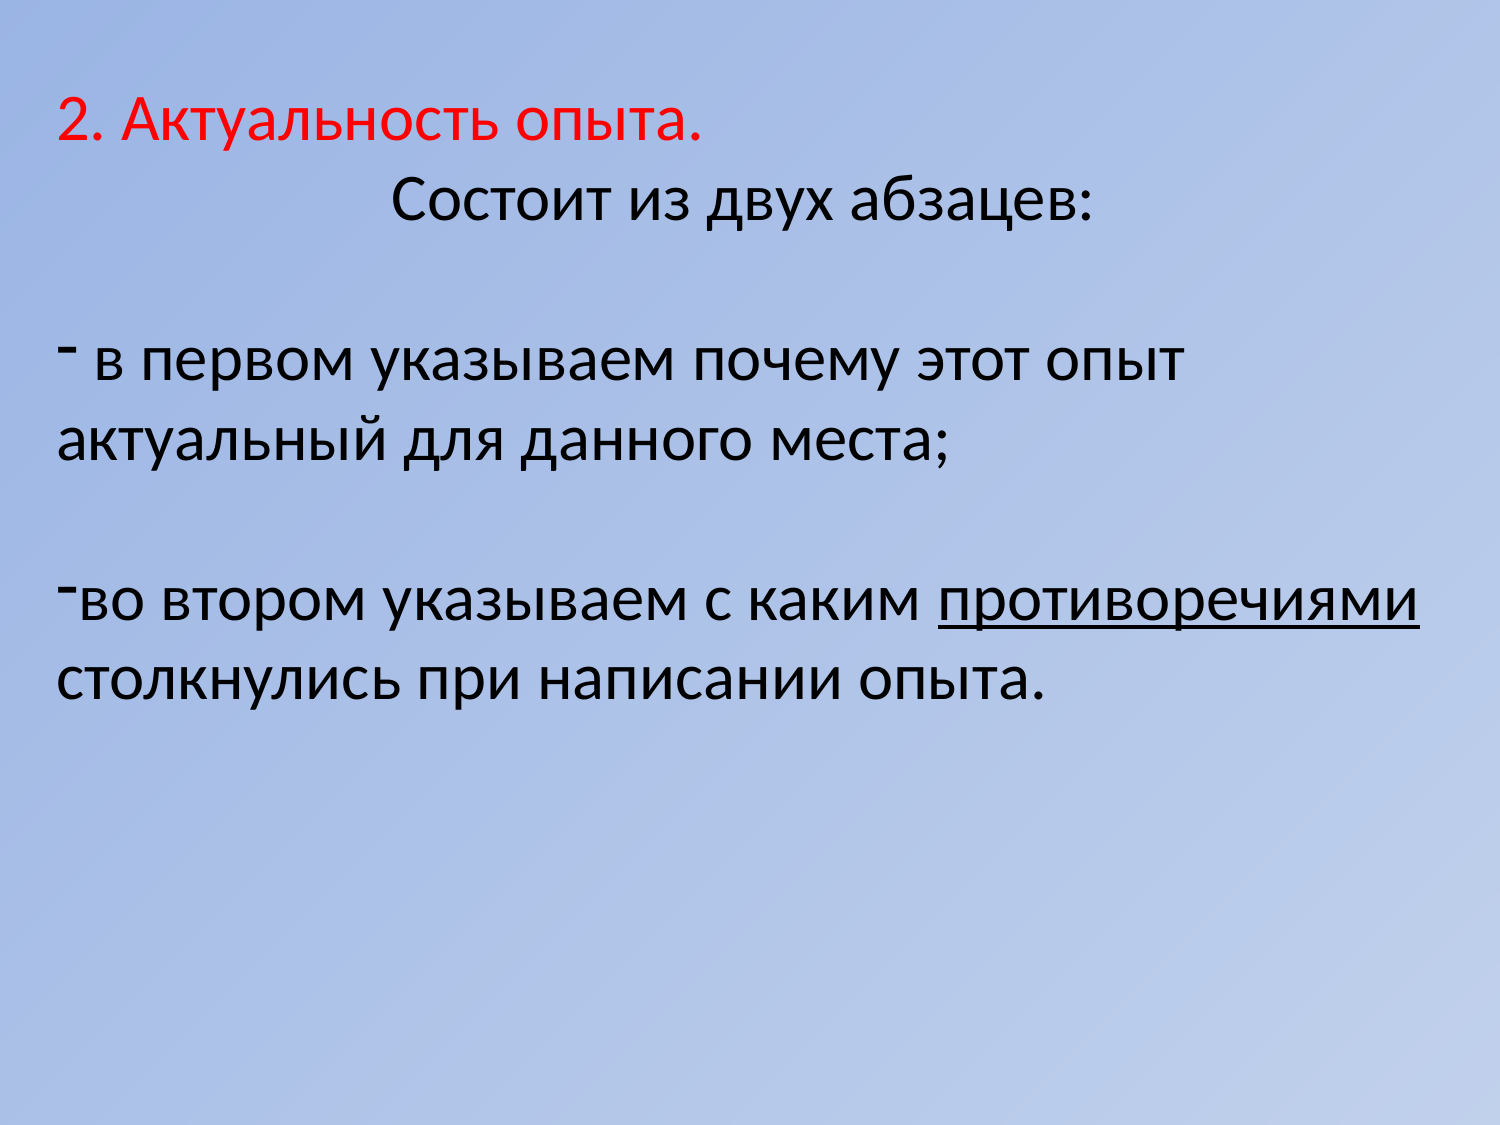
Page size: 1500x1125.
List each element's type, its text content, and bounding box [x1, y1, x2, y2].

text_box 2. Актуальность опыта. Состоит из двух абзацев: в первом указываем почему этот опыт актуальный для данного места; во втором указываем с каким противоречиями столкнулись при написании опыта. [41, 66, 1447, 721]
